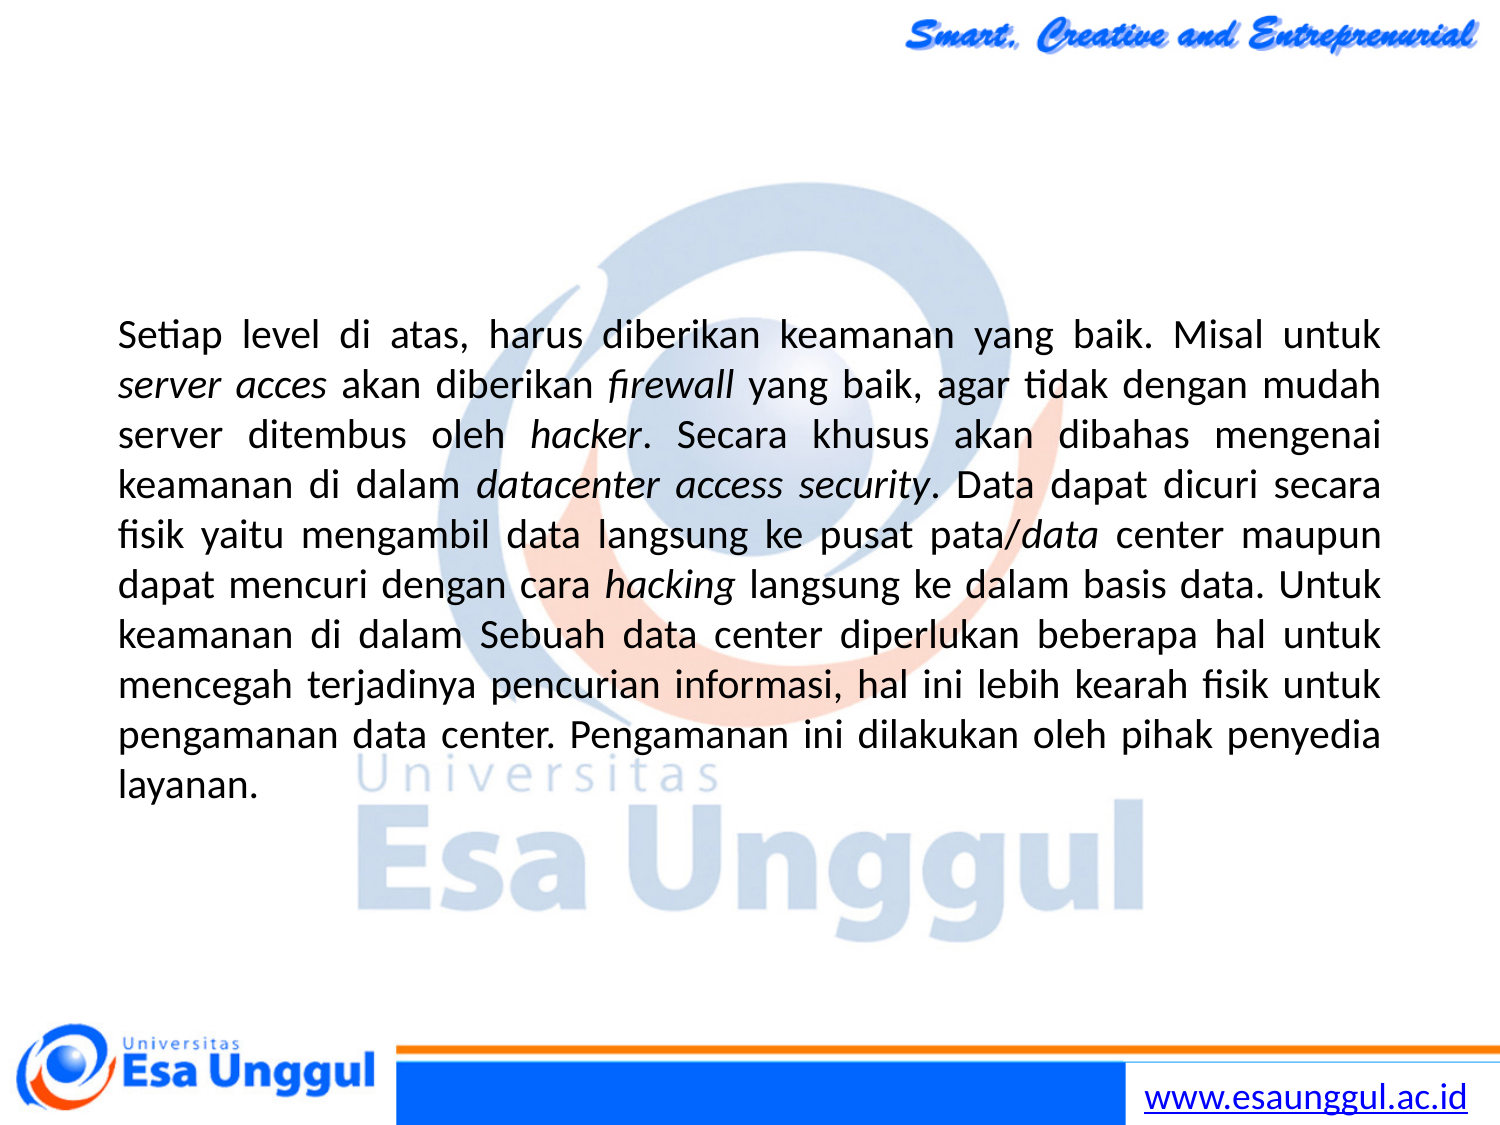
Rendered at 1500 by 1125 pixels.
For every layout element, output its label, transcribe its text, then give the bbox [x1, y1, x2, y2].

list Setiap level di atas, harus diberikan keamanan yang baik. Misal untuk server acces akan diberikan firewall yang baik, agar tidak dengan mudah server ditembus oleh hacker. Secara khusus akan dibahas mengenai keamanan di dalam datacenter access security. Data dapat dicuri secara fisik yaitu mengambil data langsung ke pusat pata/data center maupun dapat mencuri dengan cara hacking langsung ke dalam basis data. Untuk keamanan di dalam Sebuah data center diperlukan beberapa hal untuk mencegah terjadinya pencurian informasi, hal ini lebih kearah fisik untuk pengamanan data center. Pengamanan ini dilakukan oleh pihak penyedia layanan. [103, 299, 1397, 1014]
picture [0, 0, 1500, 1125]
